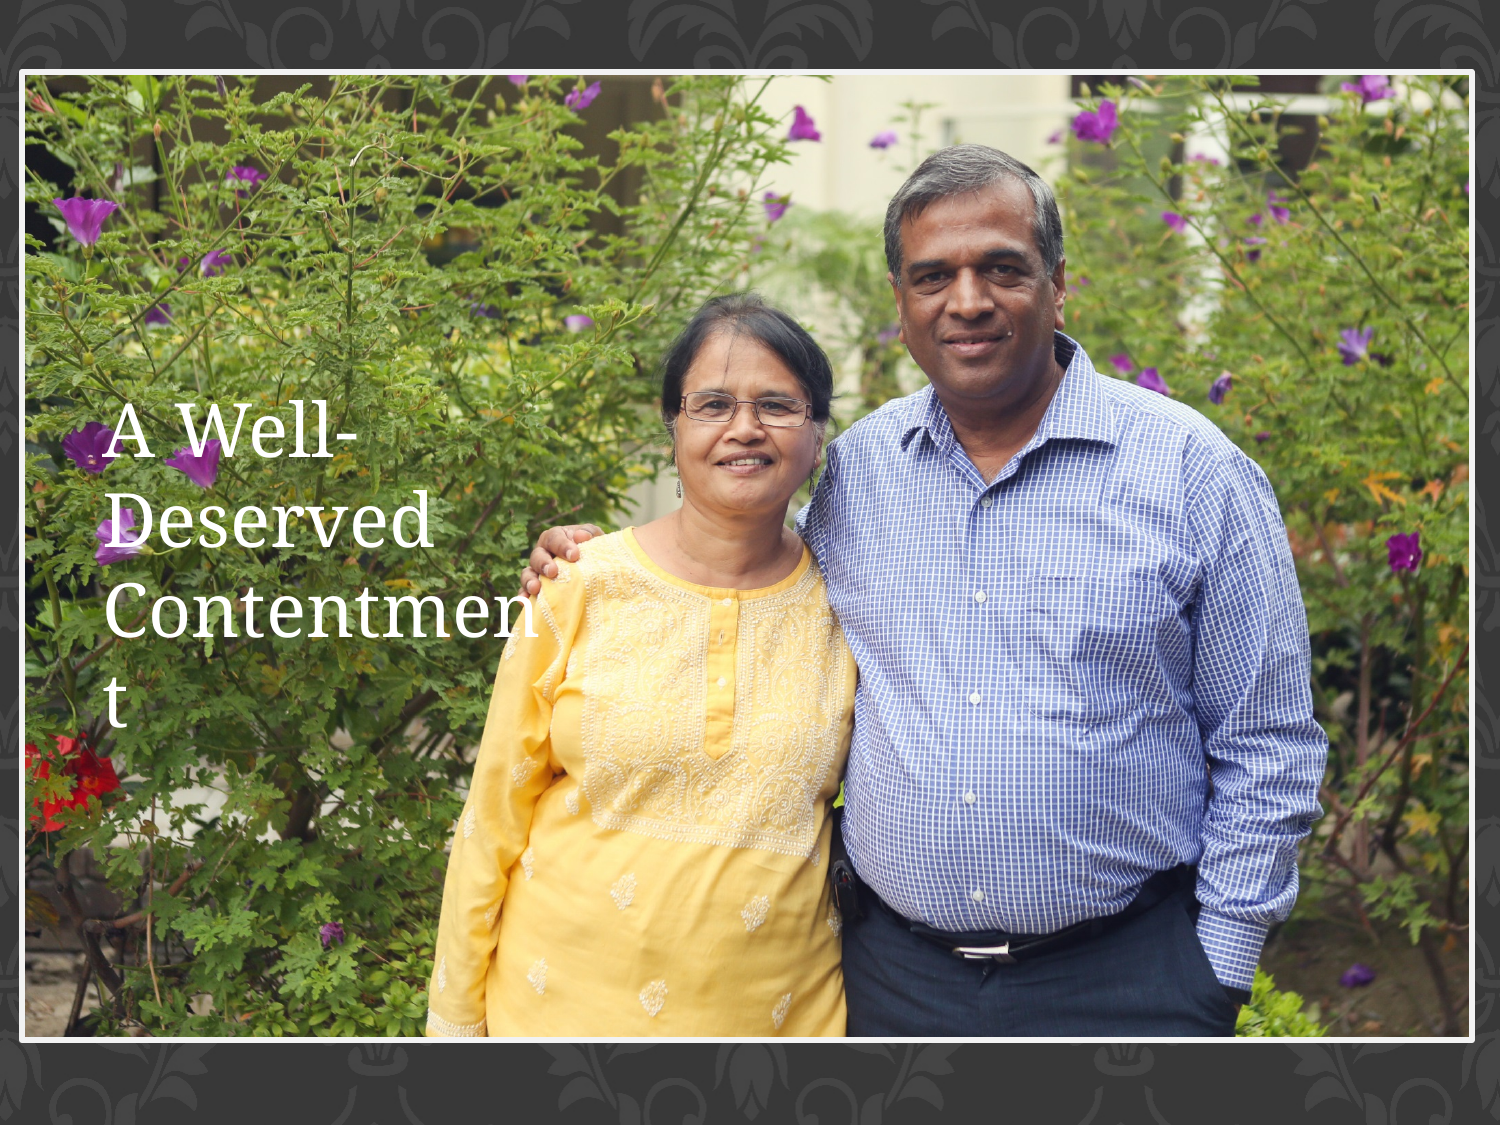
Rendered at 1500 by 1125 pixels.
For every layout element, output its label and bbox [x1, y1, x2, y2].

picture [24, 74, 1469, 1038]
